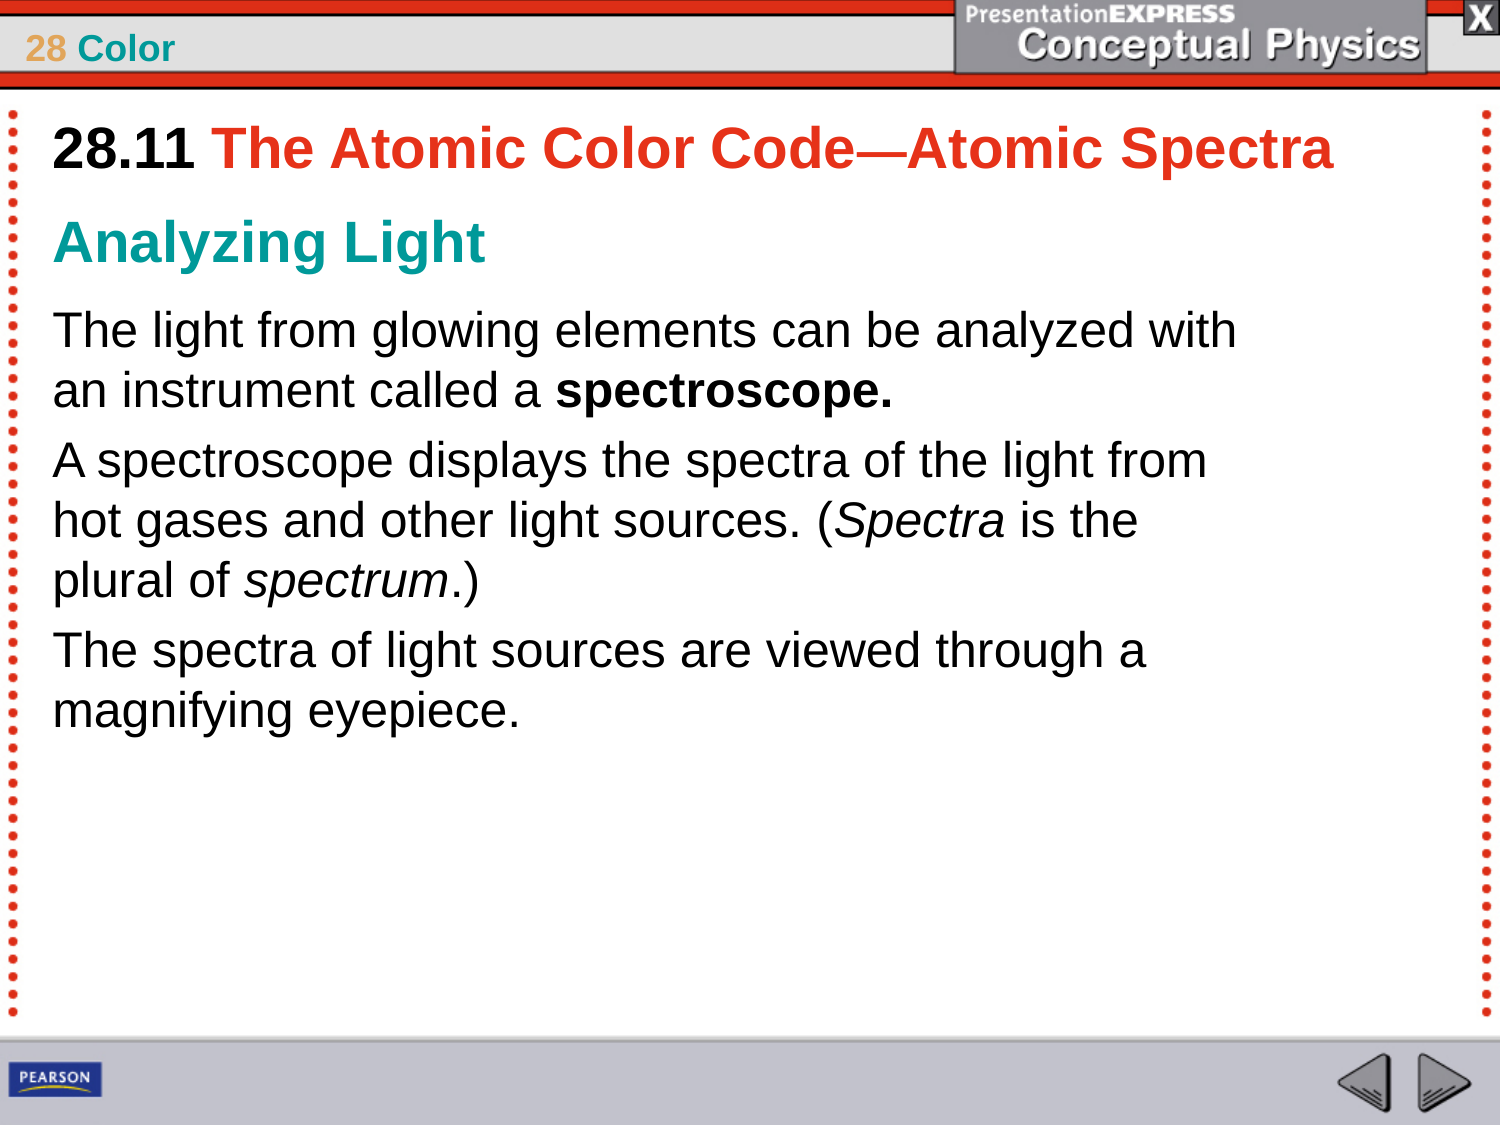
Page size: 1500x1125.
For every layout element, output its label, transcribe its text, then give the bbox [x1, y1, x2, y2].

picture [0, 0, 1500, 1125]
text_box 28.11 The Atomic Color Code—Atomic Spectra [37, 102, 1463, 188]
list Analyzing Light [37, 196, 1463, 282]
text_box The light from glowing elements can be analyzed with an instrument called a spectroscope. A spectroscope displays the spectra of the light from hot gases and other light sources. (Spectra is the plural of spectrum.) The spectra of light sources are viewed through a magnifying eyepiece. [37, 289, 1263, 749]
